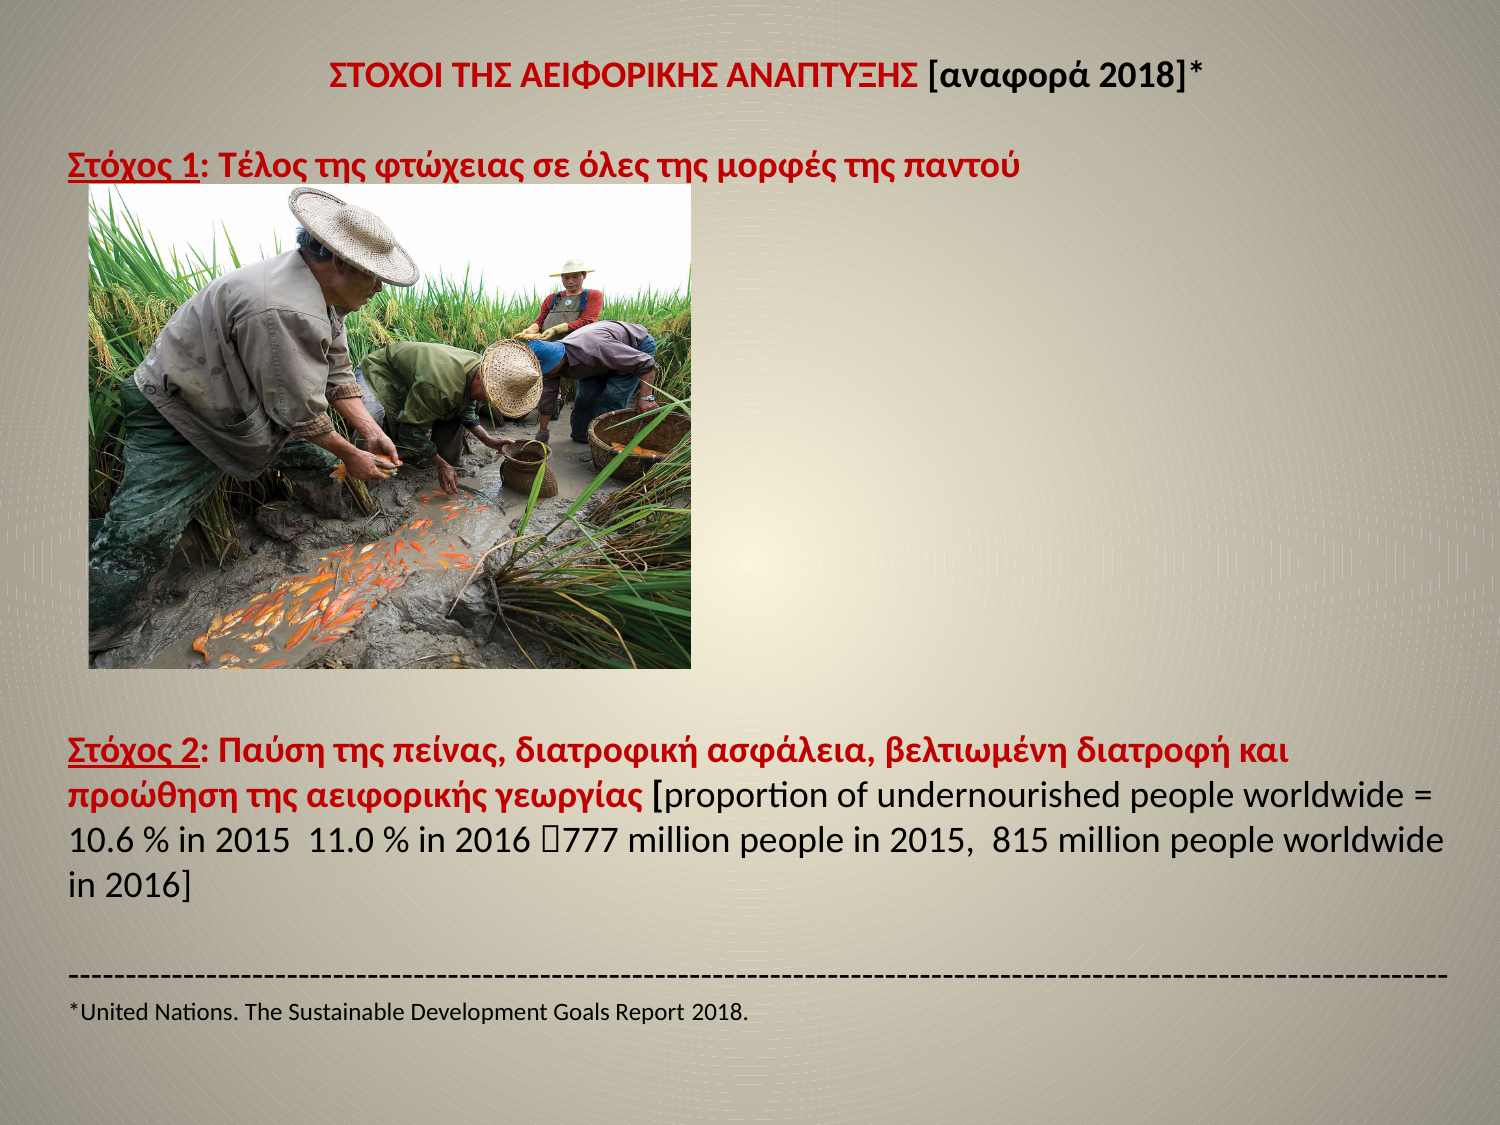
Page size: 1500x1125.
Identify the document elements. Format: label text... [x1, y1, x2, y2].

text_box ΣΤΟΧΟΙ ΤΗΣ ΑΕΙΦΟΡΙΚΗΣ ΑΝΑΠΤΥΞΗΣ [αναφορά 2018]* Στόχος 1: Τέλος της φτώχειας σε όλες της μορφές της παντού Στόχος 2: Παύση της πείνας, διατροφική ασφάλεια, βελτιωμένη διατροφή και προώθηση της αειφορικής γεωργίας [proportion of undernourished people worldwide = 10.6 % in 2015 11.0 % in 2016 777 million people in 2015, 815 million people worldwide in 2016] ------------------------------------------------------------------------------------------------------------------------ *United Nations. The Sustainable Development Goals Report 2018. [53, 42, 1483, 1125]
picture [88, 184, 692, 670]
